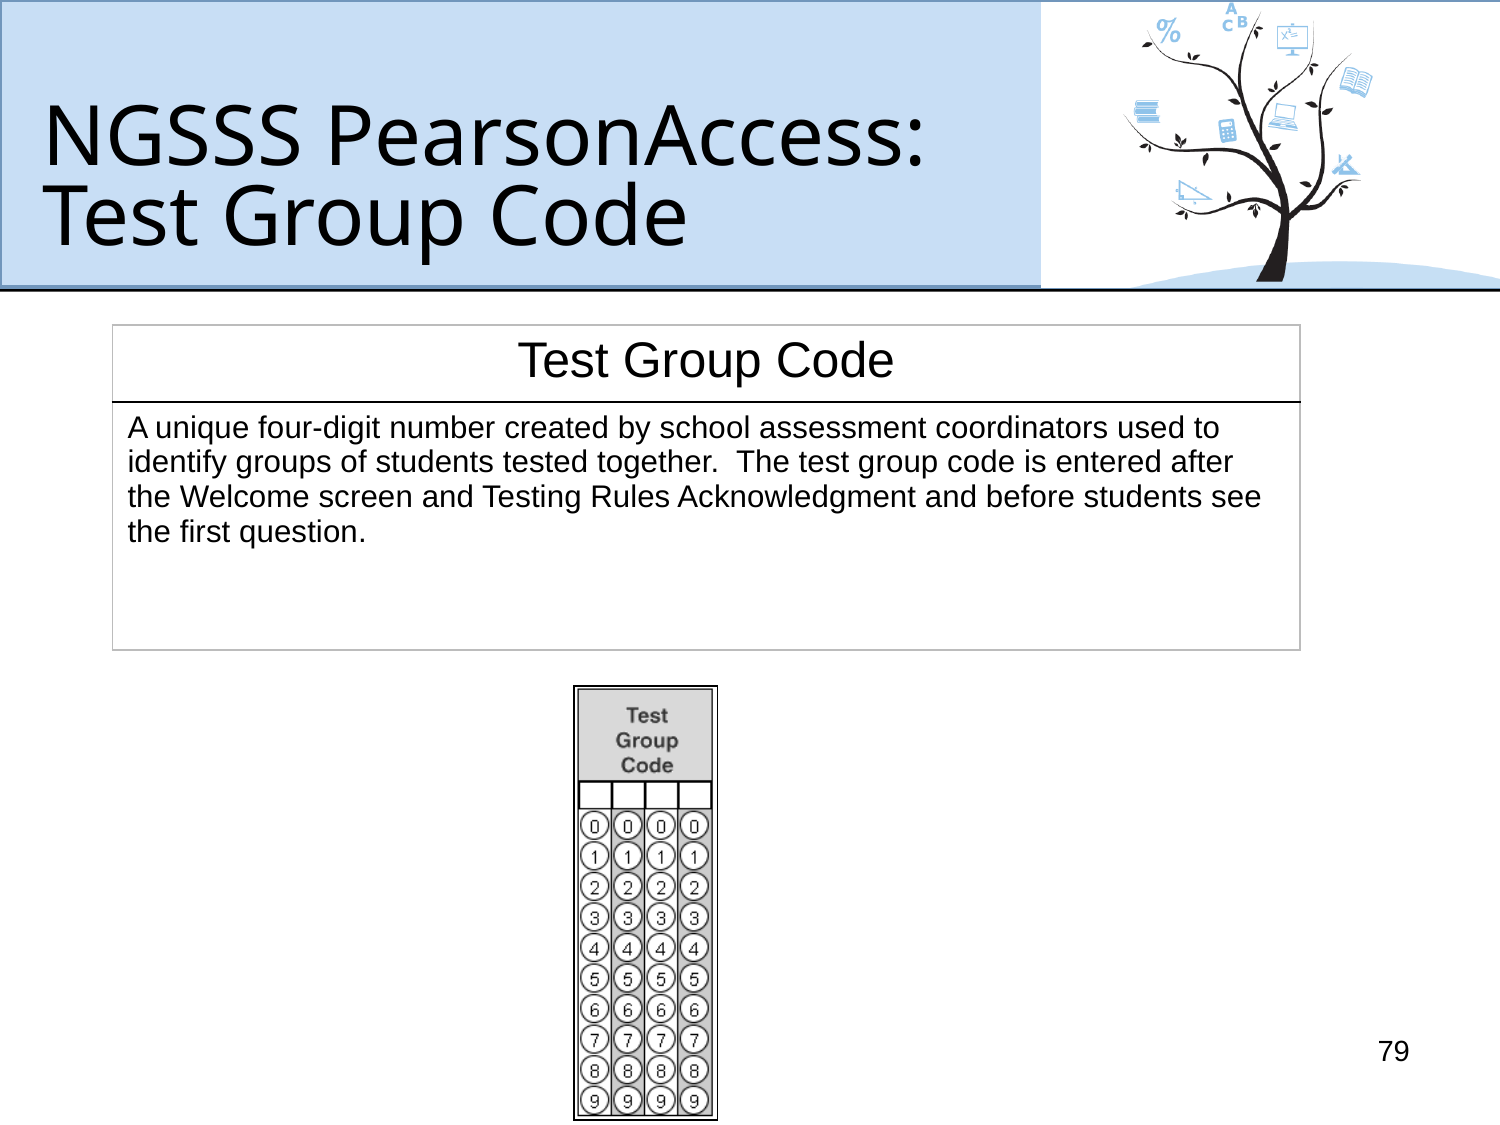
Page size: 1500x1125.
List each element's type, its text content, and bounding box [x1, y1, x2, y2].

picture [1041, 2, 1500, 288]
table_header Test Group Code [113, 326, 1299, 401]
title NGSSS PearsonAccess: Test Group Code [26, 74, 1451, 288]
table_cell A unique four-digit number created by school assessment coordinators used to identify groups of students tested together. The test group code is entered after the Welcome screen and Testing Rules Acknowledgment and before students see the first question. [113, 403, 1299, 649]
picture [574, 686, 718, 1120]
slide_number 79 [1074, 1024, 1426, 1103]
